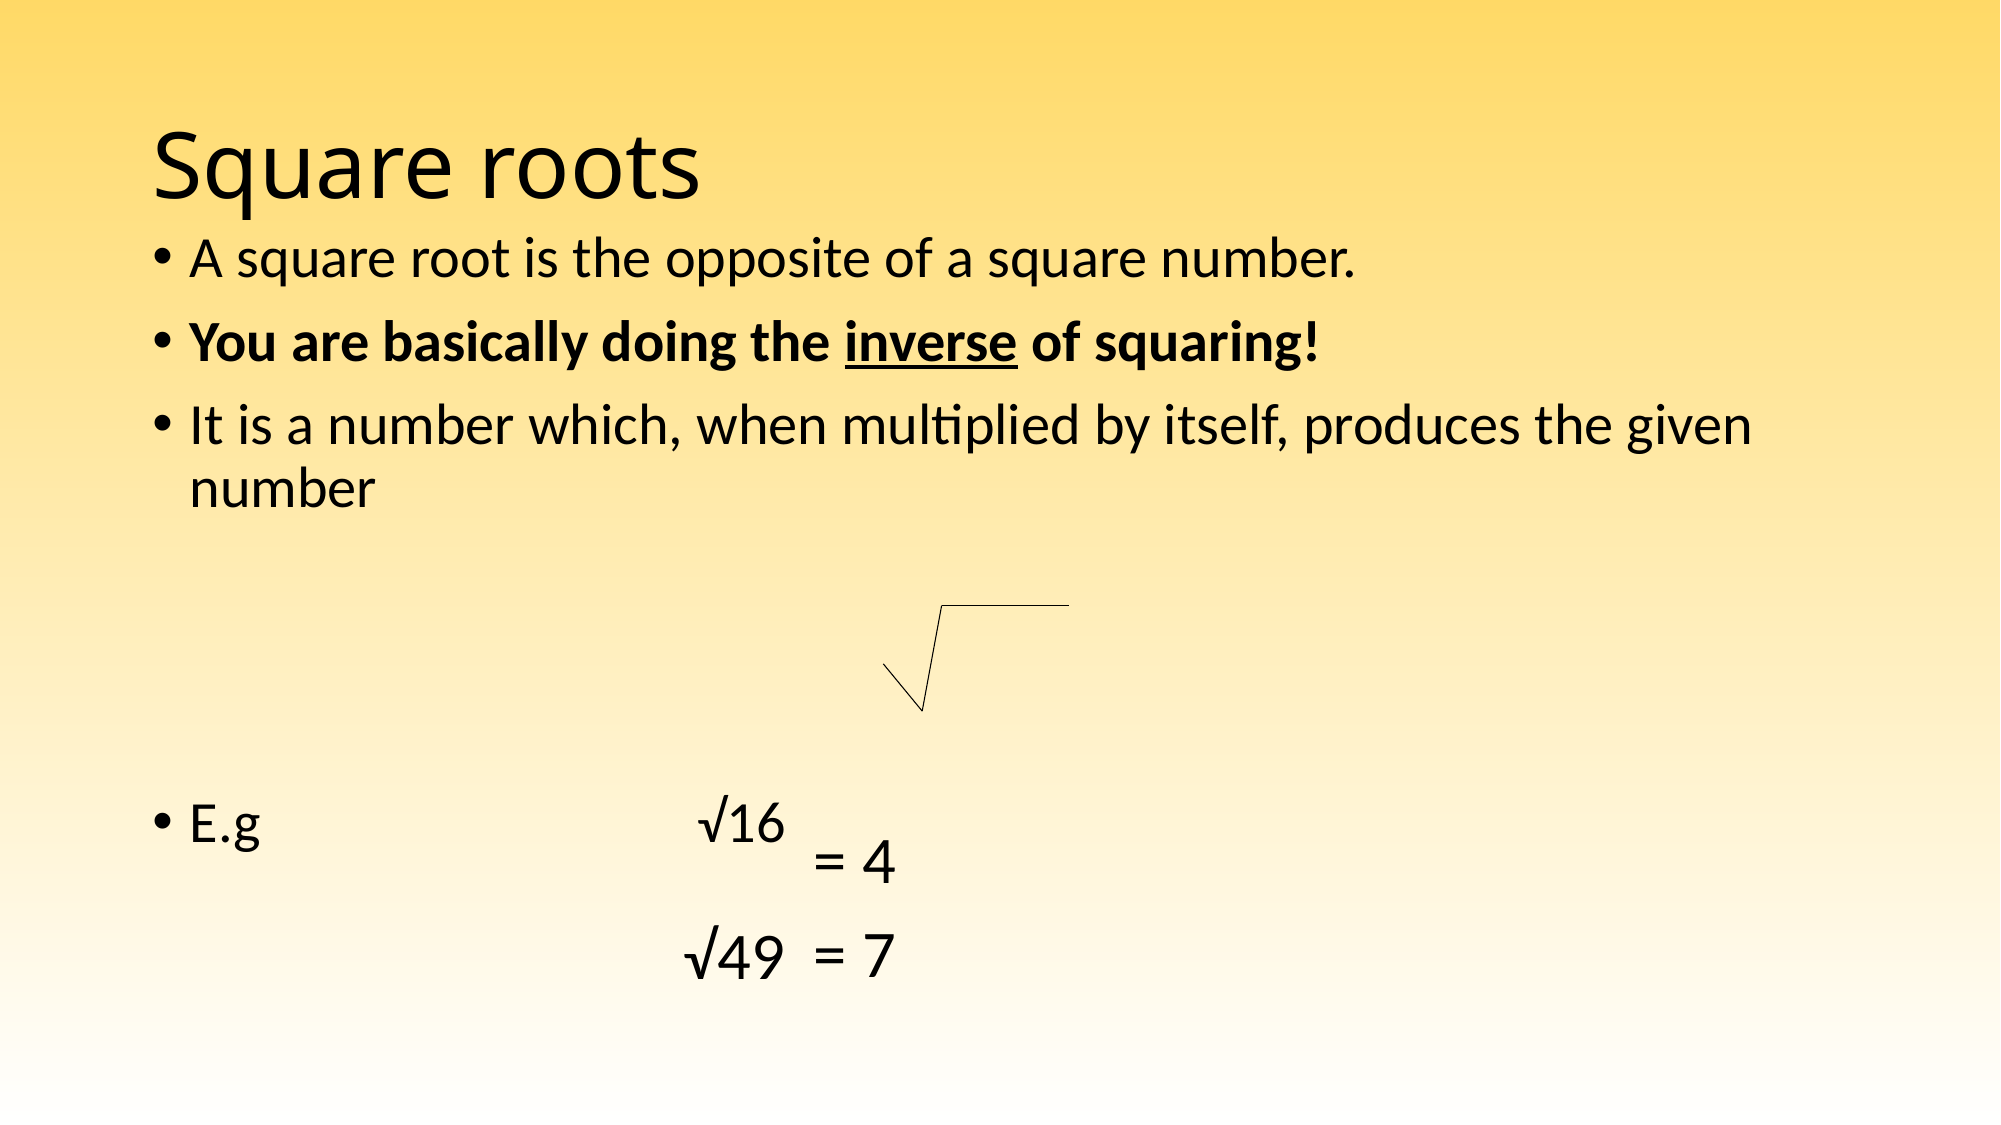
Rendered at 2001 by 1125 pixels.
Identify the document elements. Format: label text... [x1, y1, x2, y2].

text_box = 4 [799, 809, 1000, 903]
title Square roots [137, 59, 1863, 219]
list A square root is the opposite of a square number. You are basically doing the inverse of squaring! It is a number which, when multiplied by itself, produces the given number E.g √16 [137, 219, 1863, 1014]
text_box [922, 605, 942, 712]
text_box = 7 [799, 903, 1000, 999]
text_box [883, 663, 922, 712]
text_box √49 [669, 905, 1000, 1000]
